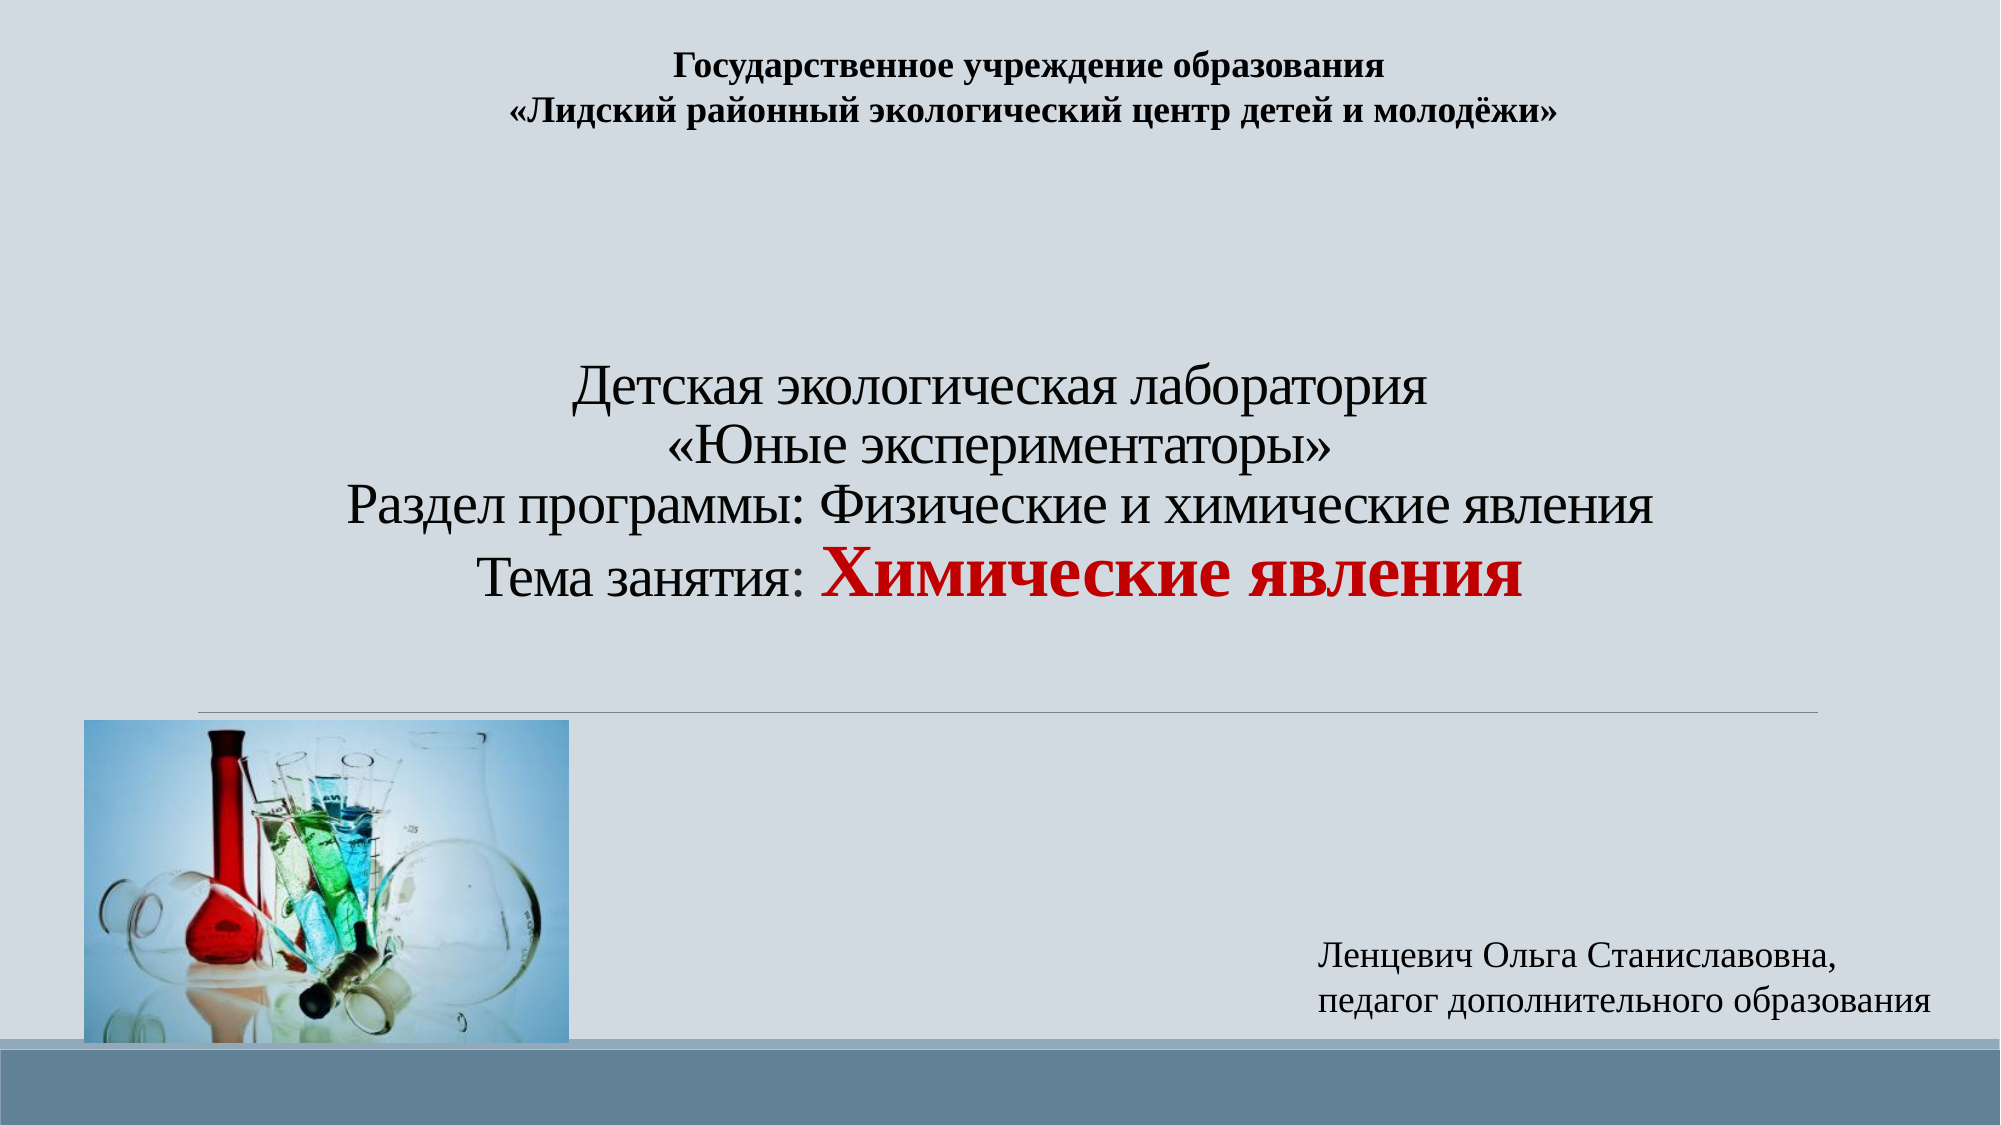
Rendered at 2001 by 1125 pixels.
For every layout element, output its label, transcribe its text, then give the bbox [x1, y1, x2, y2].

title Детская экологическая лаборатория «Юные экспериментаторы» Раздел программы: Физические и химические явления Тема занятия: Химические явления [326, 239, 1675, 620]
text_box Ленцевич Ольга Станиславовна, педагог дополнительного образования [1303, 922, 1947, 1028]
text_box Государственное учреждение образования «Лидский районный экологический центр детей и молодёжи» [484, 32, 1575, 137]
picture [83, 720, 569, 1044]
